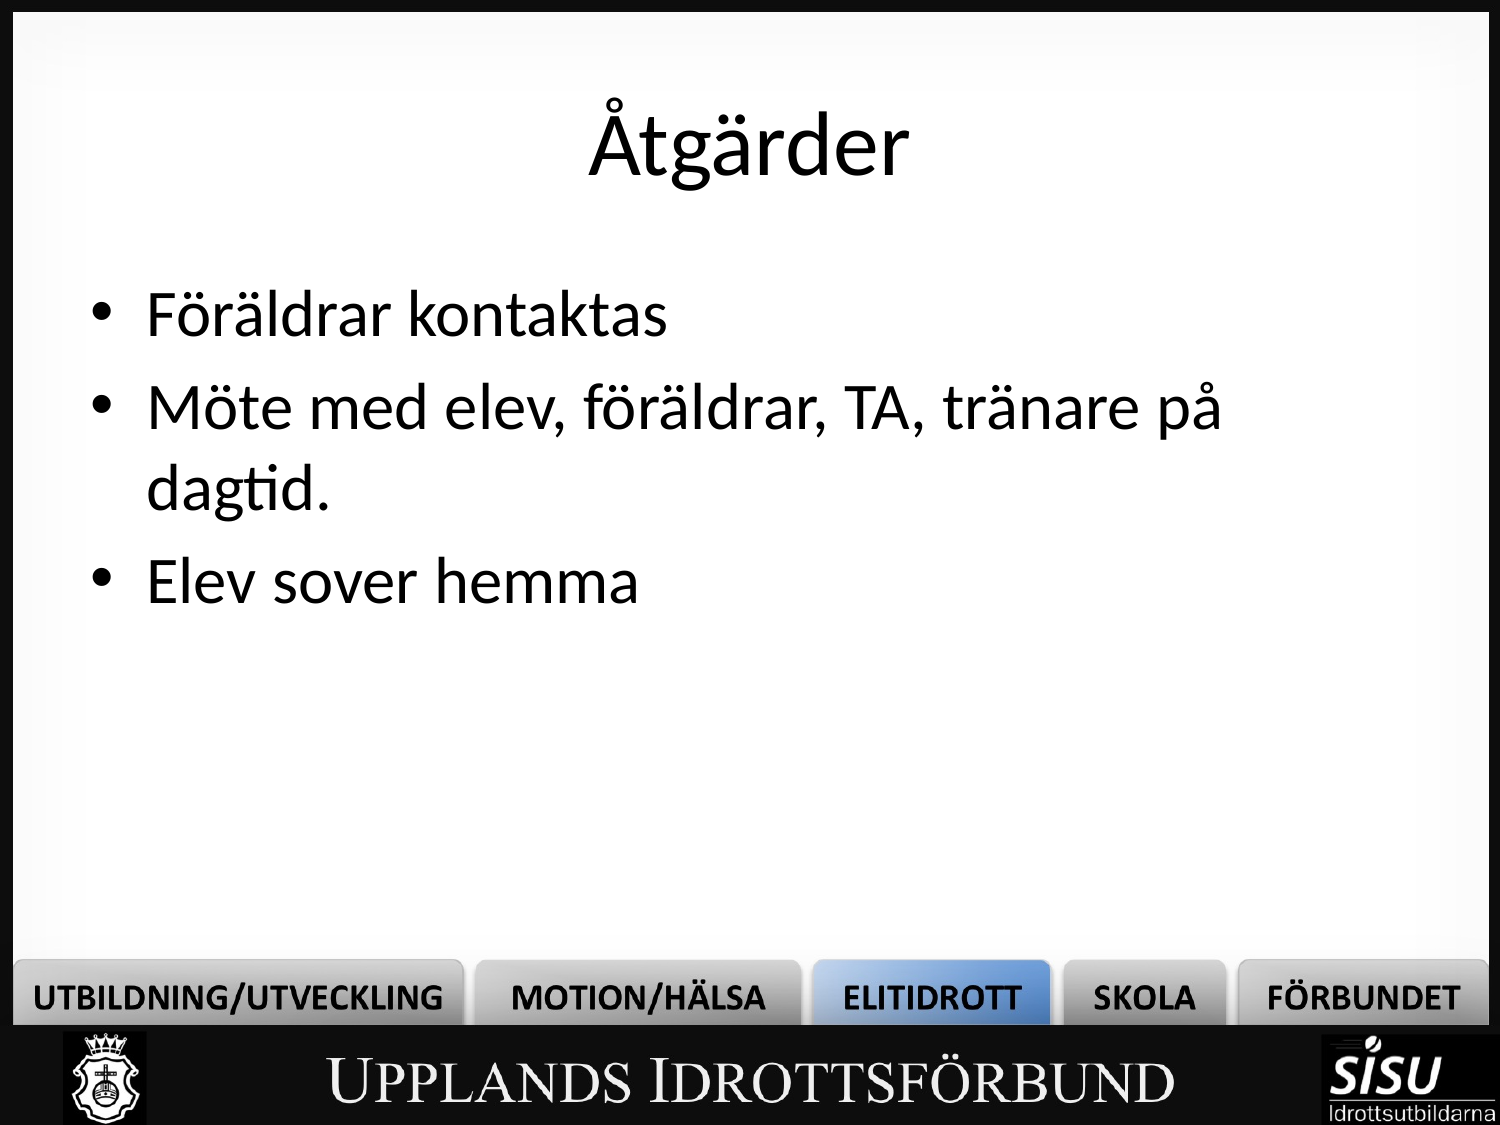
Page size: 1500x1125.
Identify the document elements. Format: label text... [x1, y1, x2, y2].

title Åtgärder [75, 45, 1425, 233]
picture [0, 0, 1500, 1125]
list Föräldrar kontaktas Möte med elev, föräldrar, TA, tränare på dagtid. Elev sover hemma [75, 262, 1425, 1005]
